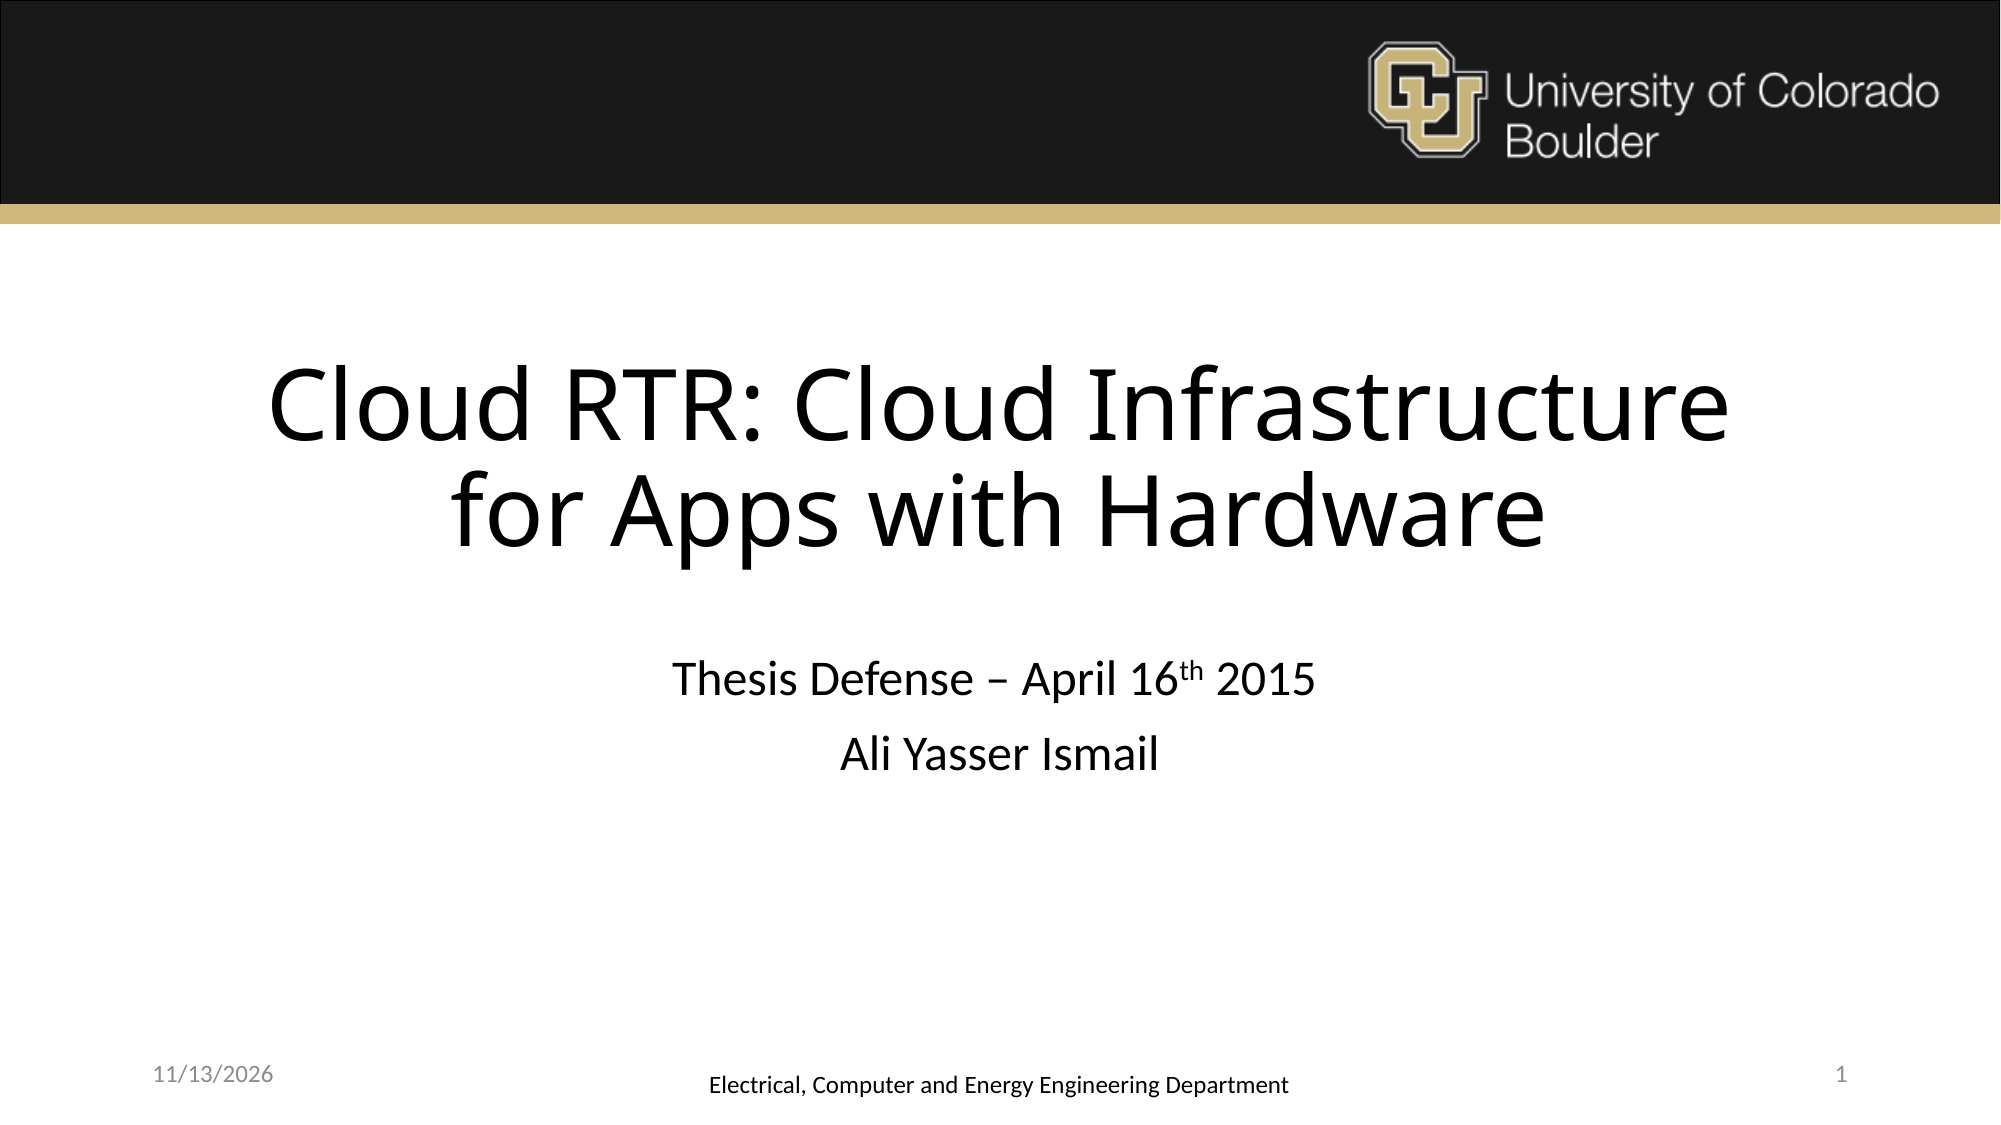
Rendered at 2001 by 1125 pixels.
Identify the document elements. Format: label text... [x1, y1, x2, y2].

footer Electrical, Computer and Energy Engineering Department [662, 1042, 1338, 1125]
title Cloud RTR: Cloud Infrastructure for Apps with Hardware [249, 336, 1750, 576]
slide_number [137, 1042, 588, 1103]
picture [1337, 29, 1957, 185]
slide_number 1 [1412, 1042, 1863, 1103]
subtitle Thesis Defense – April 16th 2015 Ali Yasser Ismail [249, 644, 1750, 917]
